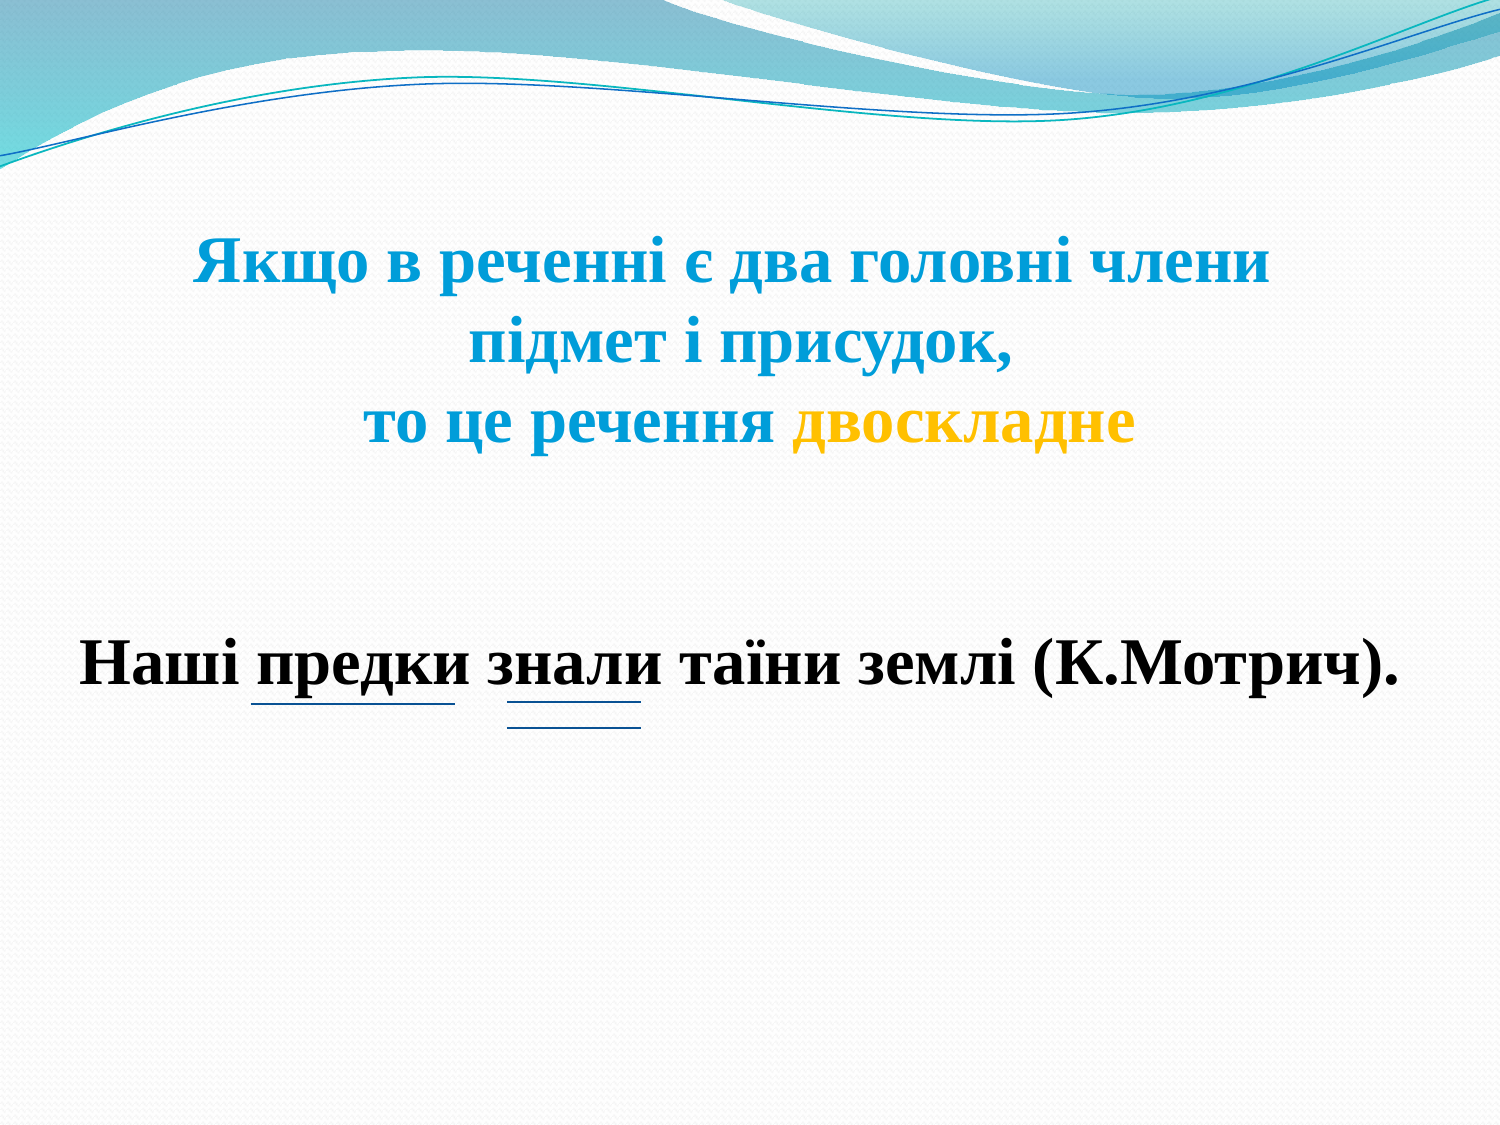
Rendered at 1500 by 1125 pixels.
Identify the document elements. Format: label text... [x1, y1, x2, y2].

list Наші предки знали таїни землі (К.Мотрич). [64, 456, 1447, 1035]
title Якщо в реченні є два головні члени підмет і присудок, то це речення двоскладне [75, 115, 1425, 456]
